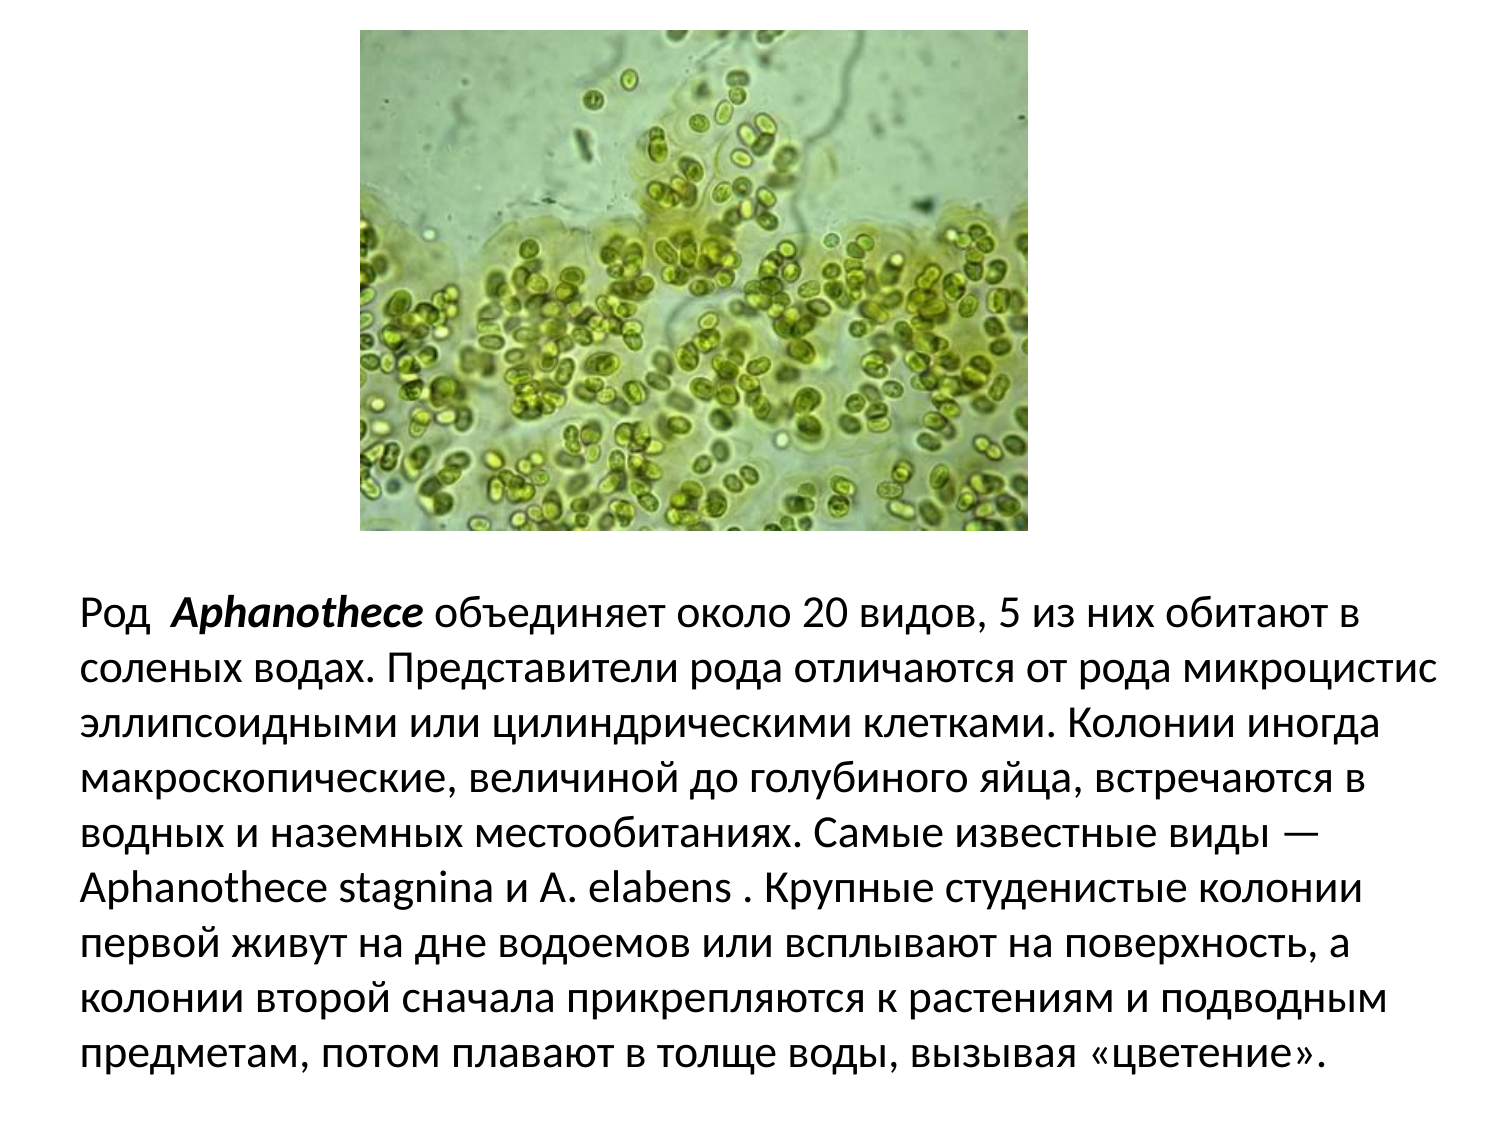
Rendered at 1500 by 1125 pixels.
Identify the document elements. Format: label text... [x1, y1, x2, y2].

text_box Род Aphanothece объединяет около 20 видов, 5 из них обитают в соленых водах. Представители рода отличаются от рода микроцистис эллипсоидными или цилиндрическими клетками. Колонии иногда макроскопические, величиной до голубиного яйца, встречаются в водных и наземных местообитаниях. Самые известные виды — Aphanothece stagnina и А. elabens . Крупные студенистые колонии первой живут на дне водоемов или всплывают на поверхность, а колонии второй сначала прикрепляются к растениям и подводным предметам, потом плавают в толще воды, вызывая «цветение». [64, 574, 1500, 1084]
picture [359, 30, 1028, 532]
